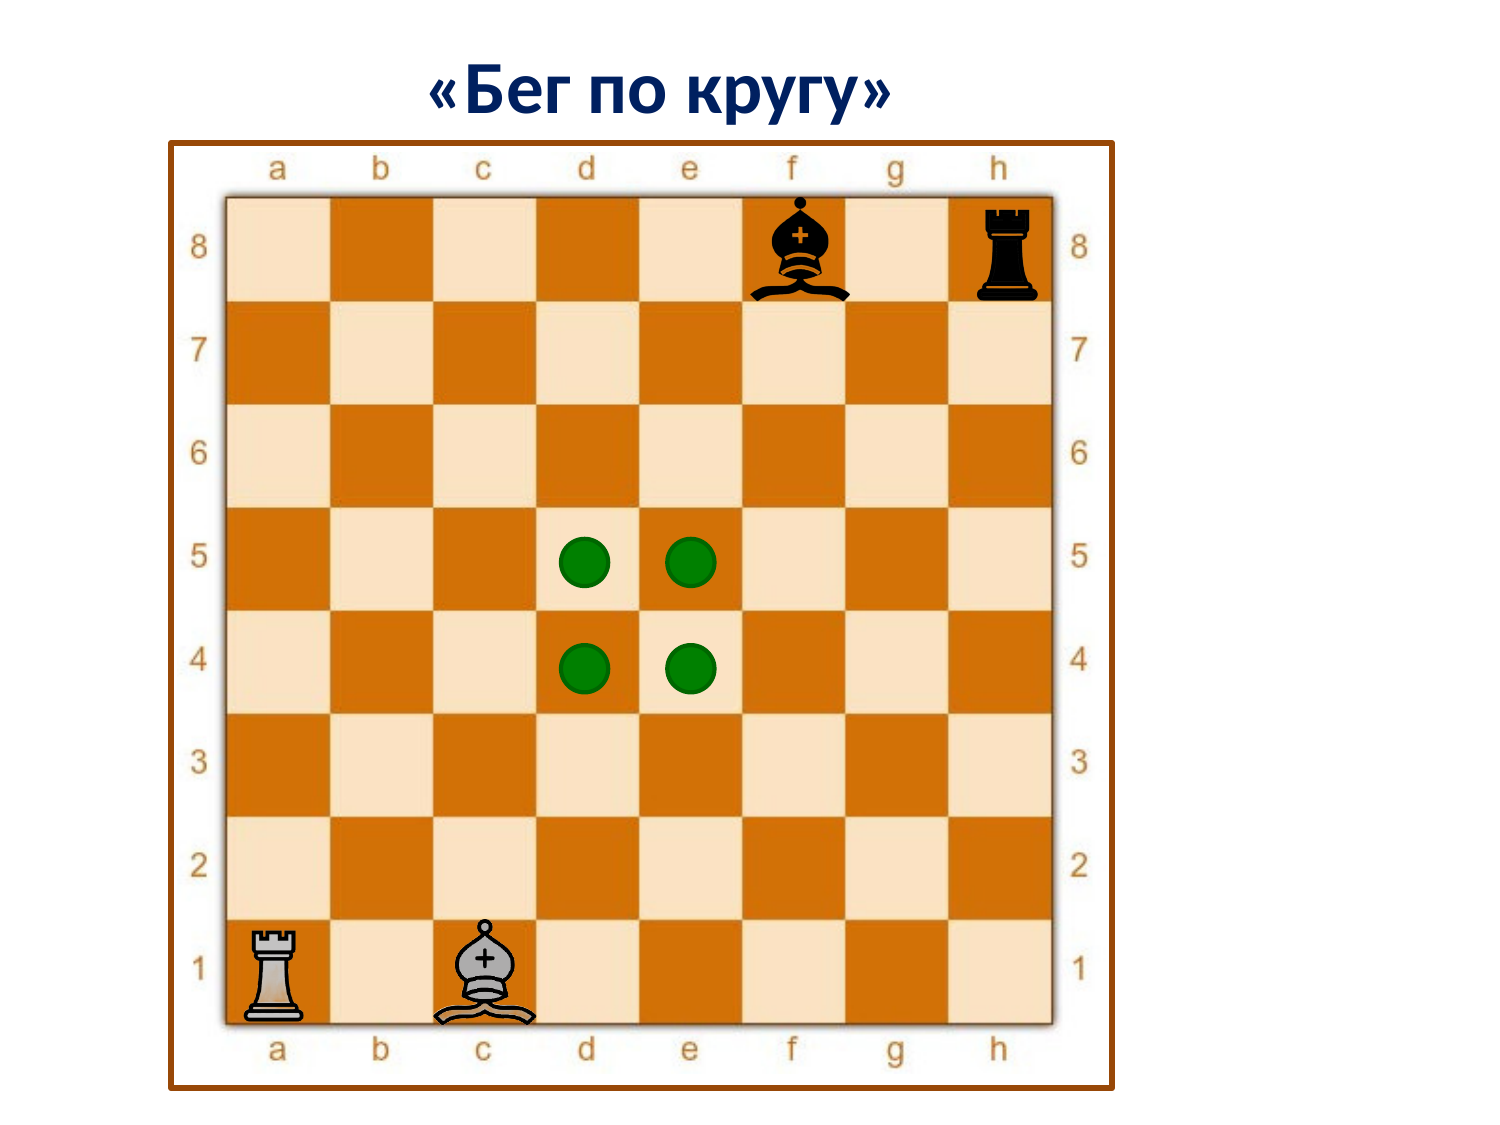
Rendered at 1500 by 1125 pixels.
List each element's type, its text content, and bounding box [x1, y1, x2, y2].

text_box [169, 141, 1114, 1090]
picture [176, 152, 1107, 1075]
text_box «Бег по кругу» [409, 30, 915, 136]
